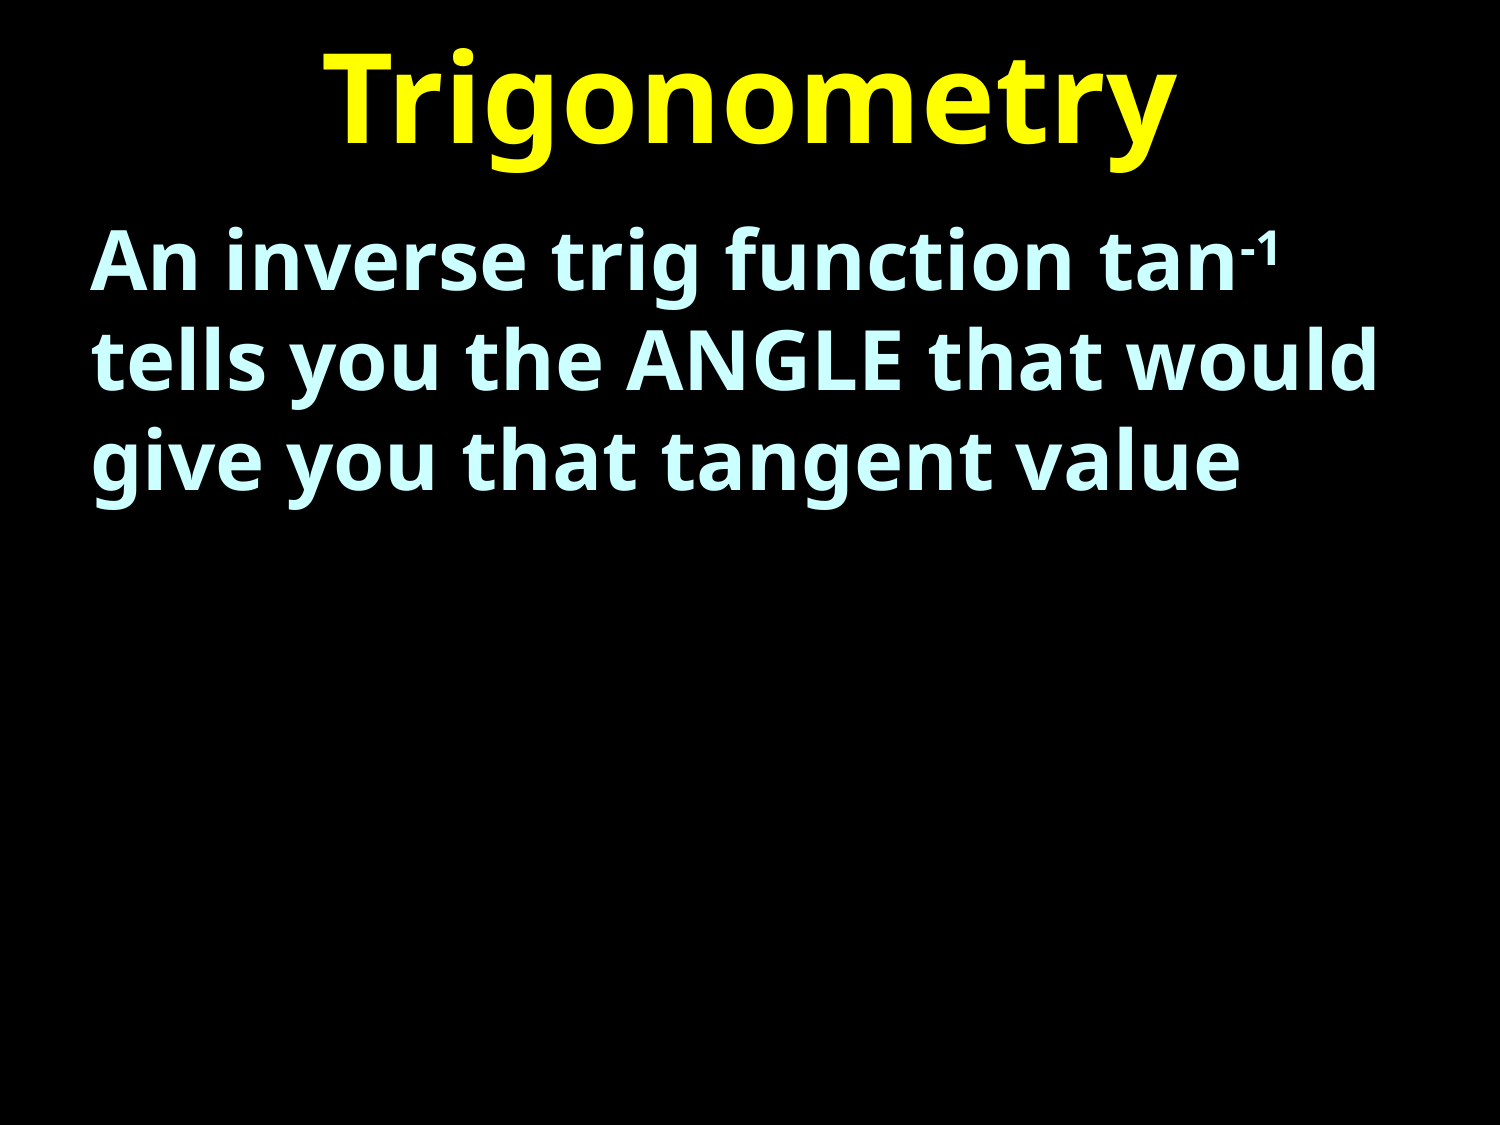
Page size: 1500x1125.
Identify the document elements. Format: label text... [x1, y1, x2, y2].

title Trigonometry [0, 0, 1500, 188]
list An inverse trig function tan-1 tells you the ANGLE that would give you that tangent value [75, 200, 1425, 1125]
